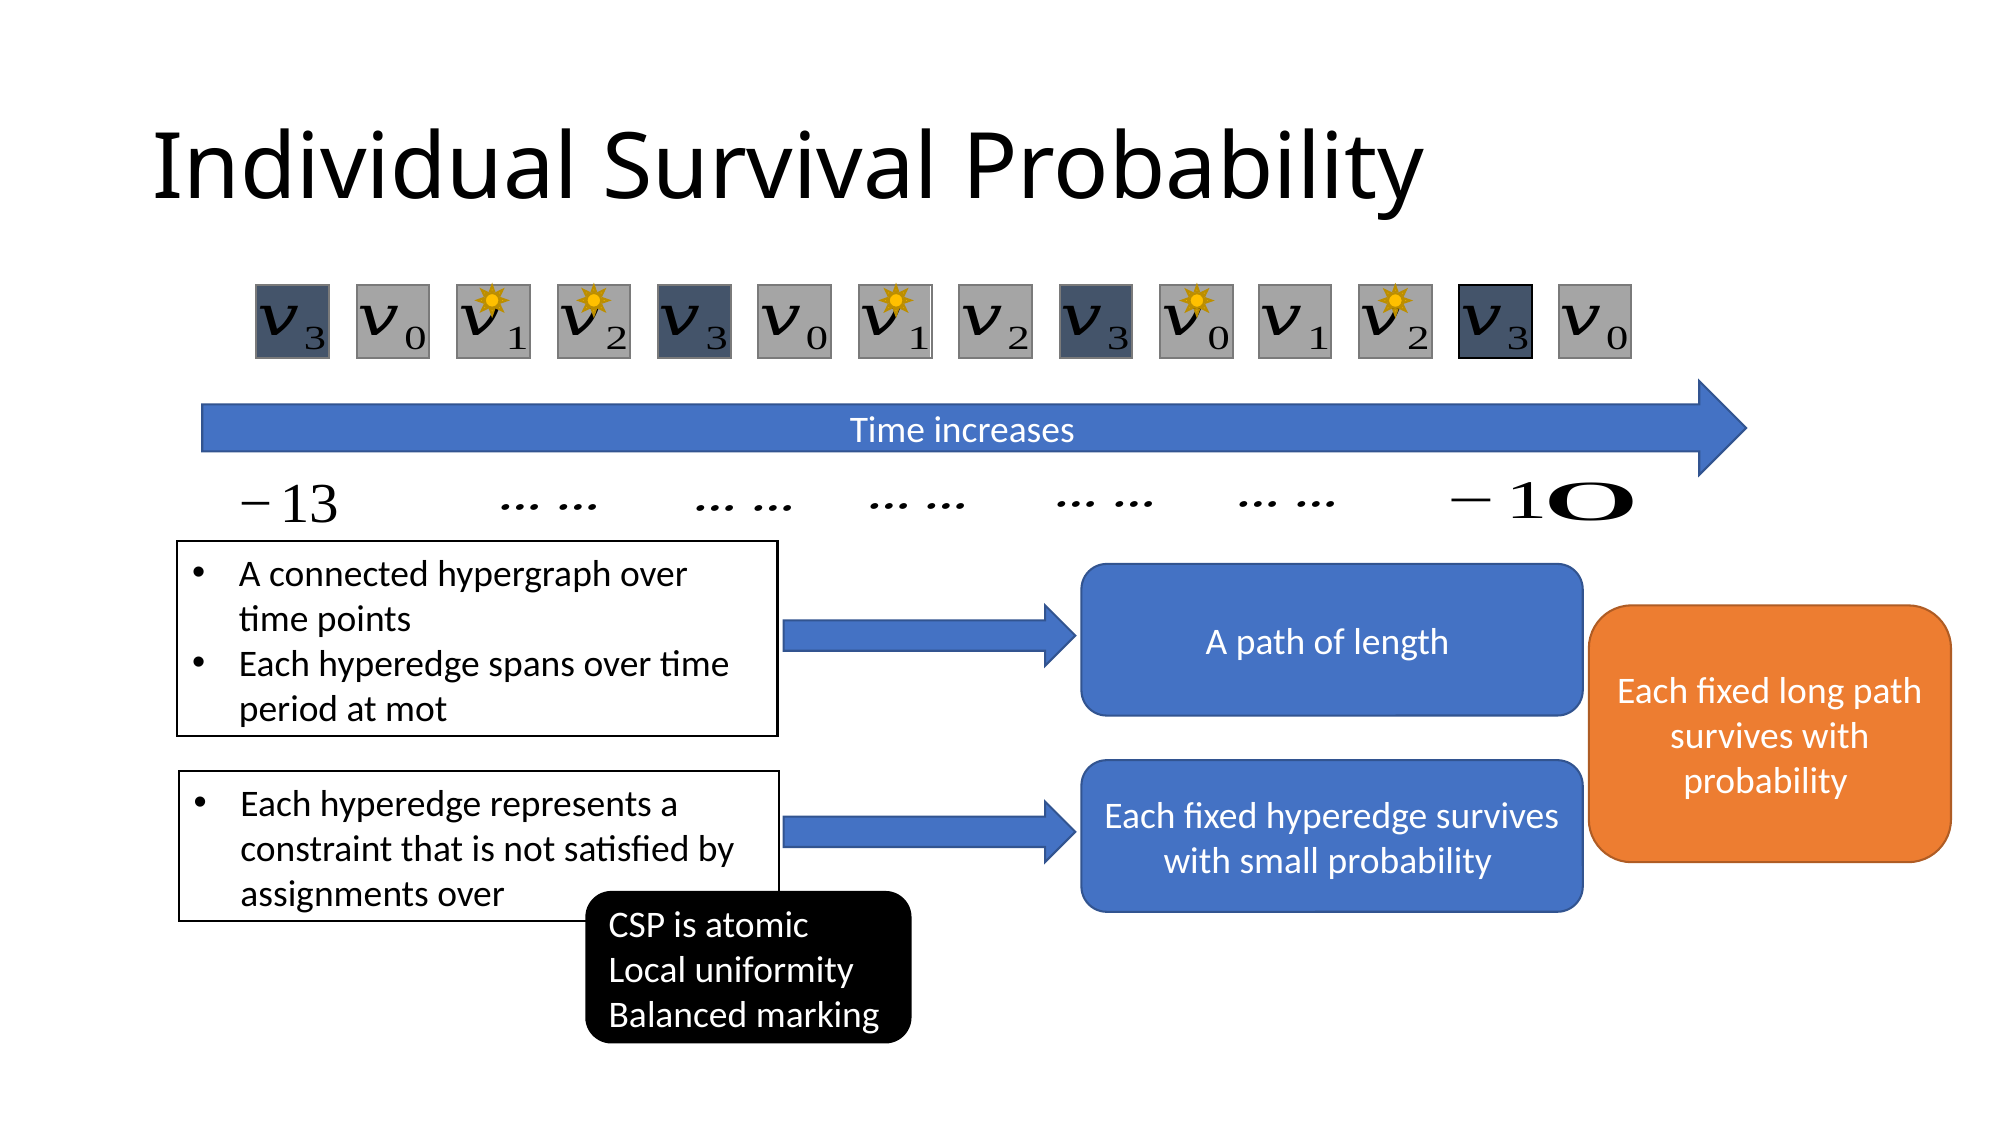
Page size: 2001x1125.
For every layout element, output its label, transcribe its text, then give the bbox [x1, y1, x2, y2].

text_box [782, 602, 1077, 669]
text_box [782, 799, 1077, 865]
title Individual Survival Probability [137, 59, 1863, 278]
text_box CSP is atomic Local uniformity Balanced marking [585, 890, 912, 1044]
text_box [202, 224, 1747, 536]
